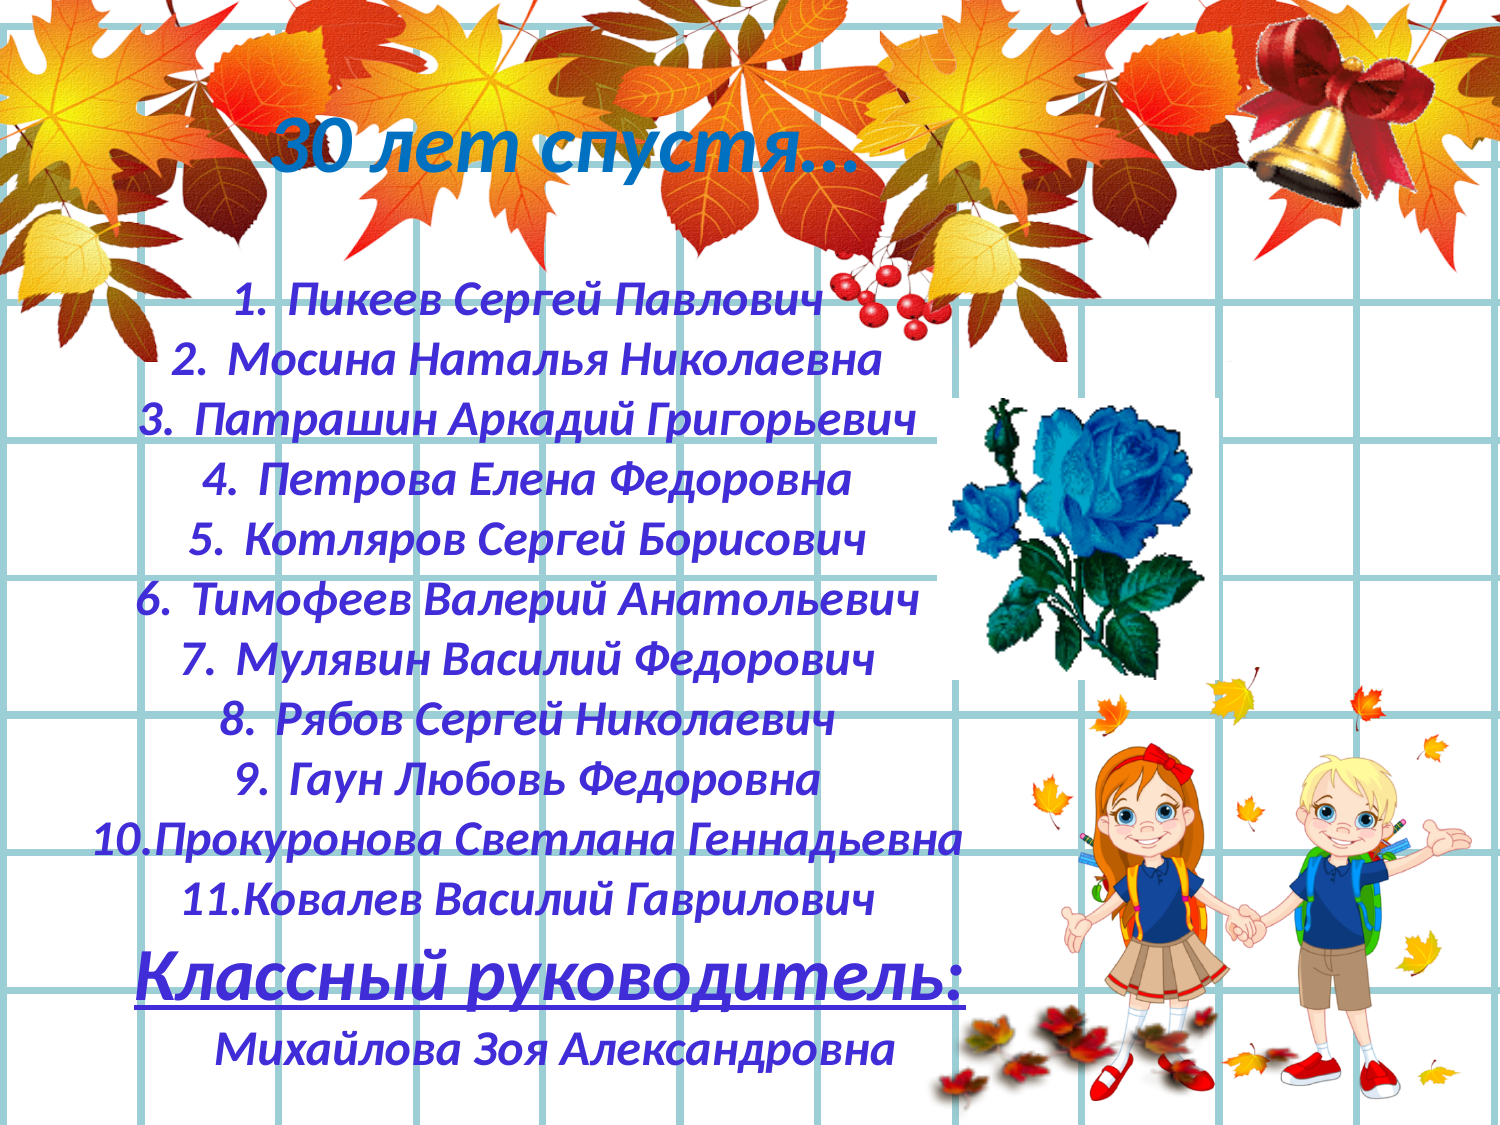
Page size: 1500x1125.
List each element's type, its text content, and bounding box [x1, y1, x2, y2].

text_box Пикеев Сергей Павлович Мосина Наталья Николаевна Патрашин Аркадий Григорьевич Петрова Елена Федоровна Котляров Сергей Борисович Тимофеев Валерий Анатольевич Мулявин Василий Федорович Рябов Сергей Николаевич Гаун Любовь Федоровна Прокуронова Светлана Геннадьевна Ковалев Василий Гаврилович Классный руководитель: Михайлова Зоя Александровна [0, 257, 1102, 1083]
picture [0, 0, 1500, 1125]
text_box 30 лет спустя… [252, 82, 877, 197]
